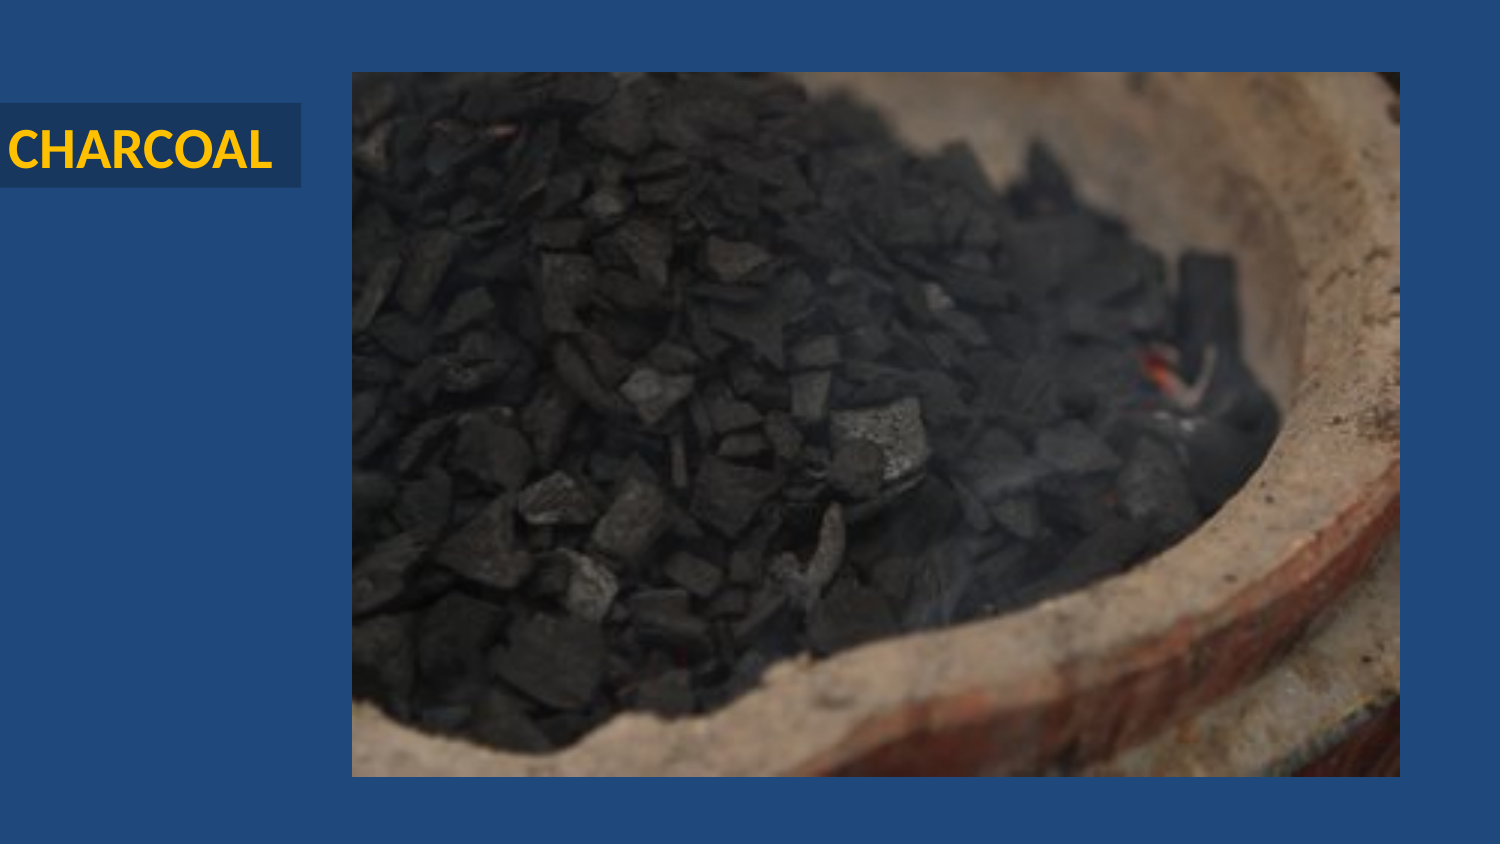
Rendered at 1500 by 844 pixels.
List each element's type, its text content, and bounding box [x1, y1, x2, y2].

picture [351, 72, 1400, 777]
text_box CHARCOAL [0, 102, 302, 188]
